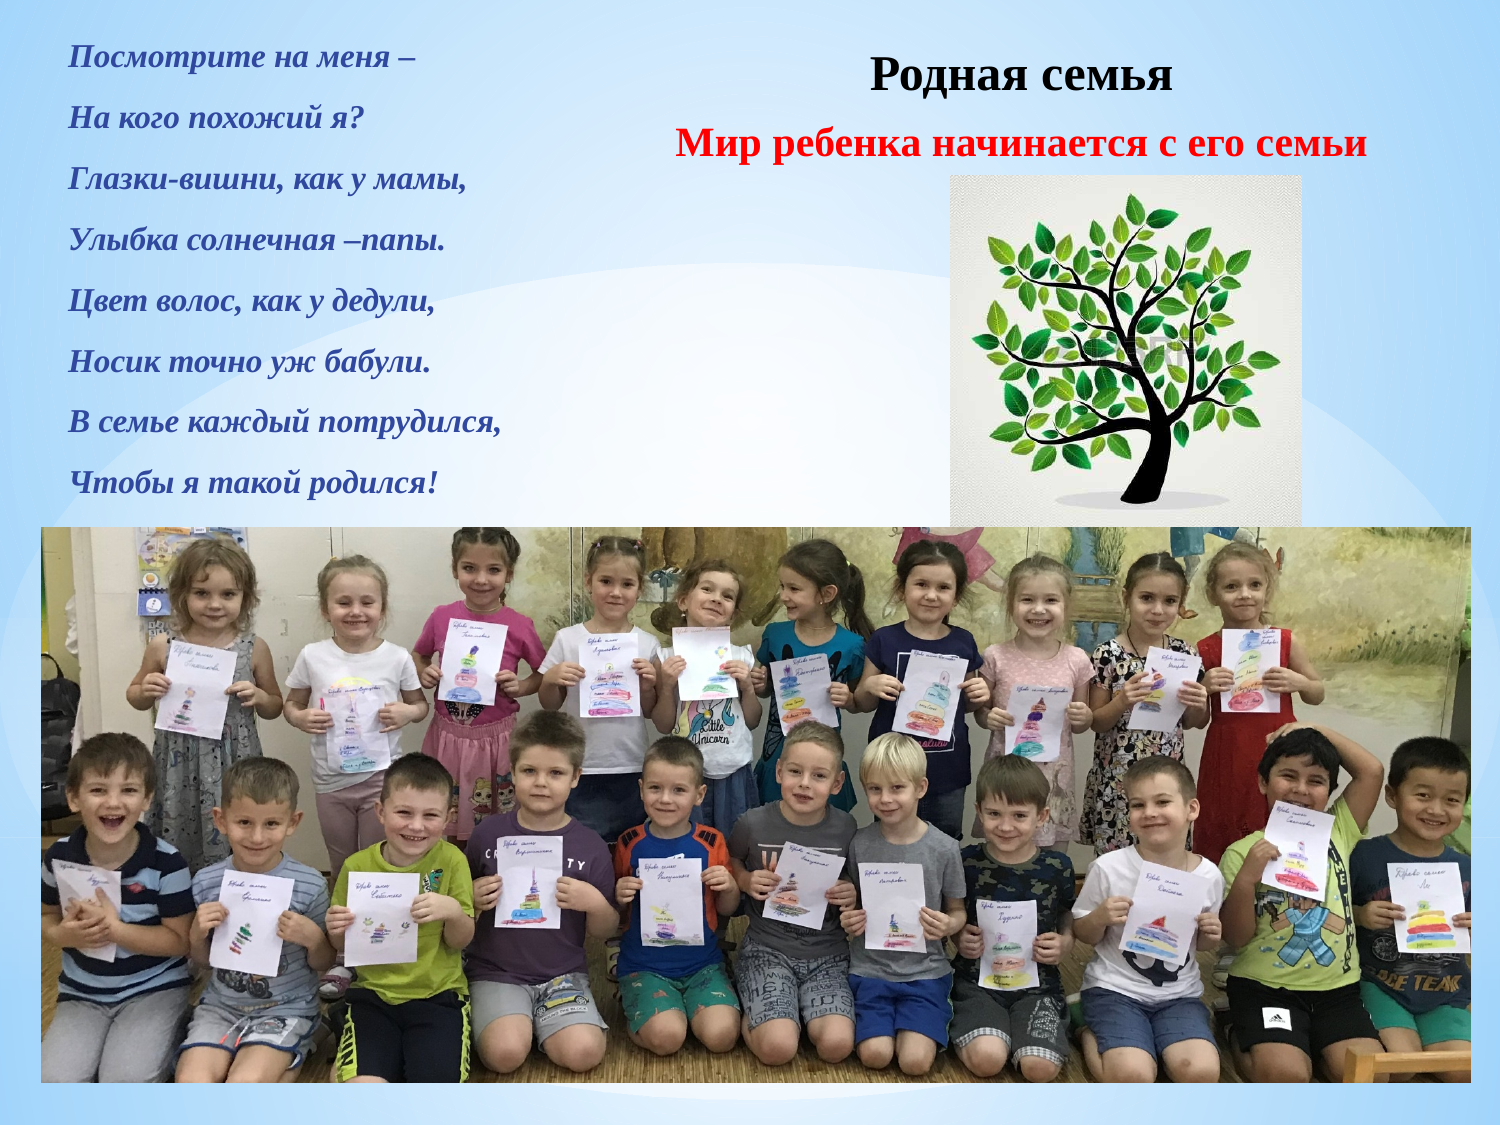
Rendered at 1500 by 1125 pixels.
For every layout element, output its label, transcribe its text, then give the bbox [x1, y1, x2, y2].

text_box Родная семья Мир ребенка начинается с его семьи [609, 32, 1459, 220]
list Посмотрите на меня – На кого похожий я? Глазки-вишни, как у мамы, Улыбка солнечная –папы. Цвет волос, как у дедули, Носик точно уж бабули. В семье каждый потрудился, Чтобы я такой родился! [53, 19, 609, 524]
picture [41, 175, 1471, 1083]
